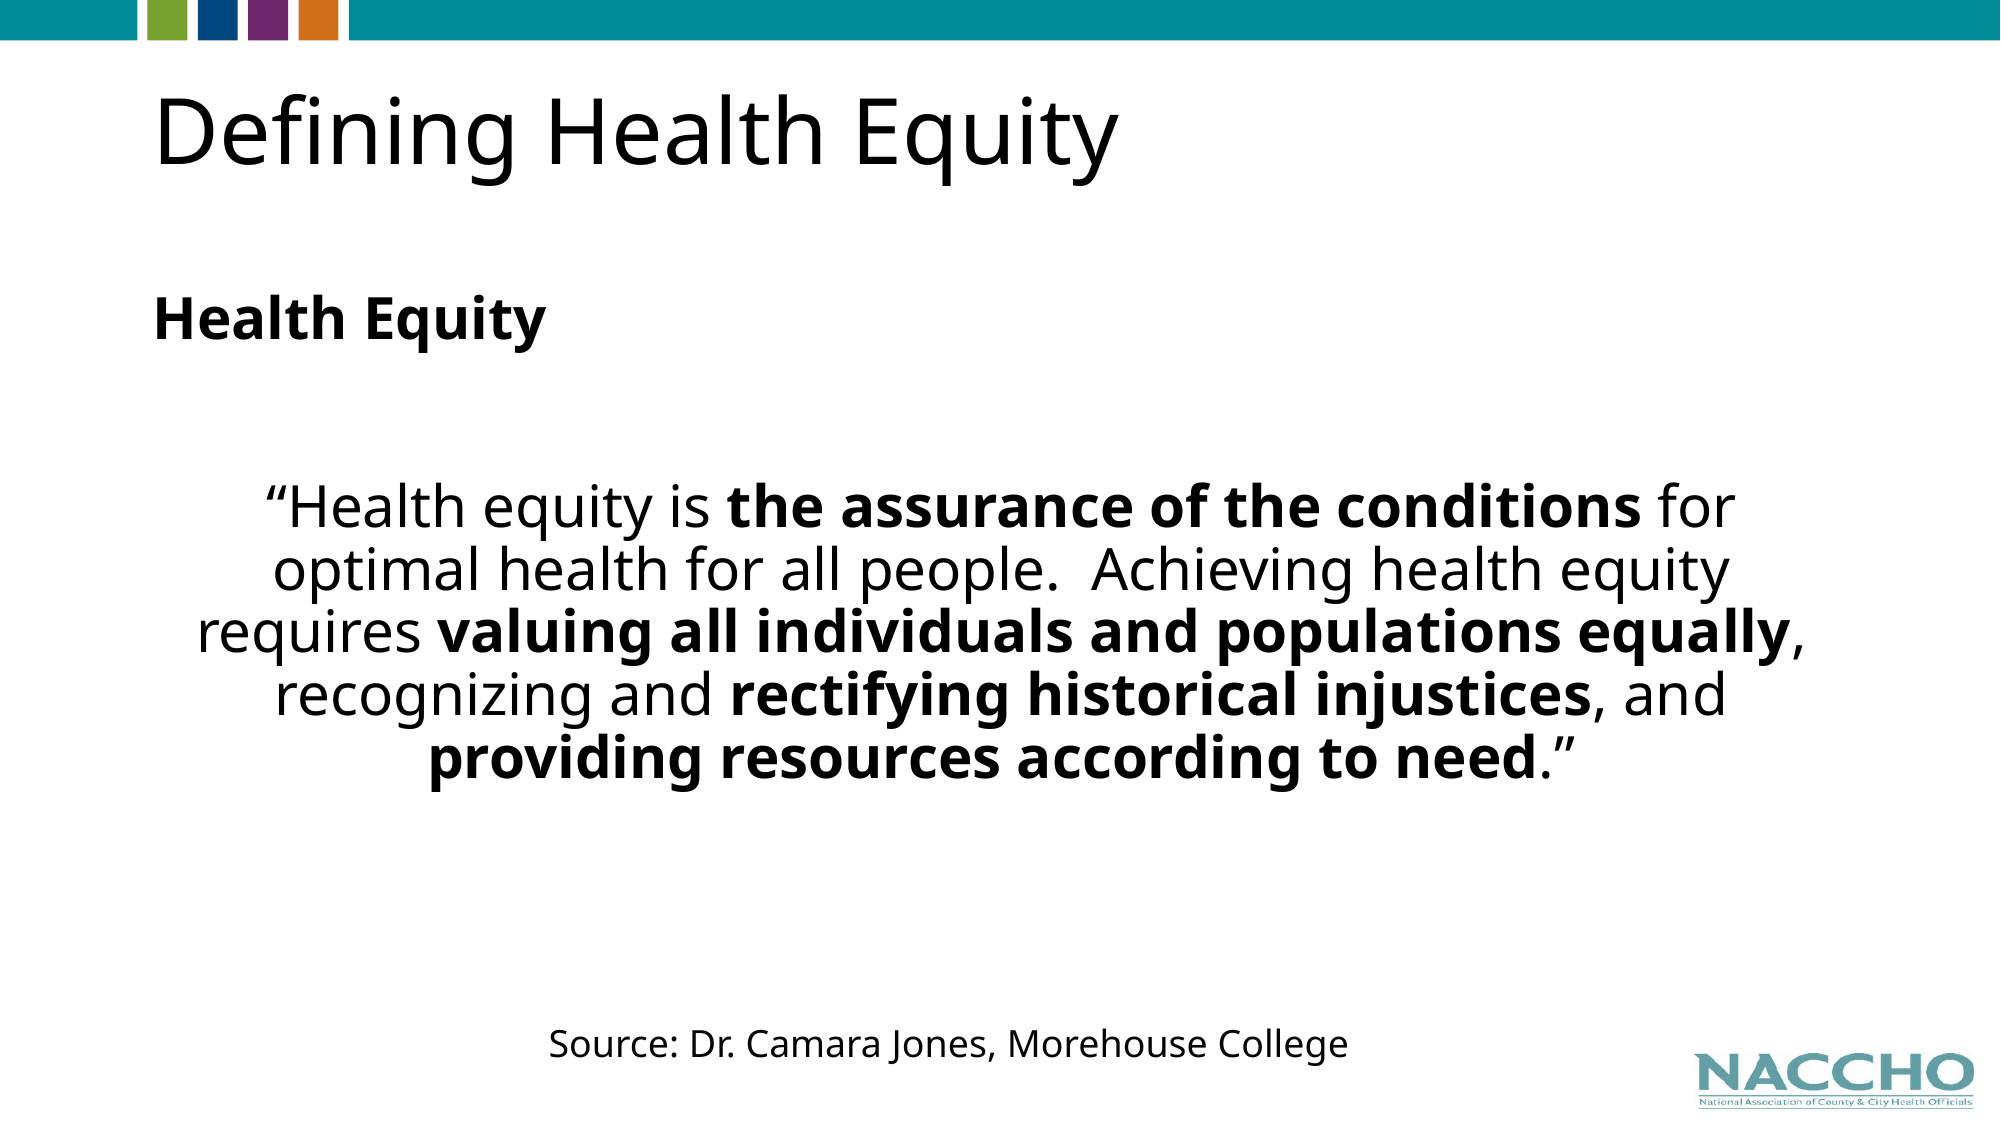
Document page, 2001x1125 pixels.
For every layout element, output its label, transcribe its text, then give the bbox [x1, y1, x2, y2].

text_box Source: Dr. Camara Jones, Morehouse College [533, 1012, 1469, 1073]
list “Health equity is the assurance of the conditions for optimal health for all people. Achieving health equity requires valuing all individuals and populations equally, recognizing and rectifying historical injustices, and providing resources according to need.” [139, 378, 1863, 1013]
list Health Equity [137, 229, 984, 360]
title Defining Health Equity [137, 59, 1863, 210]
